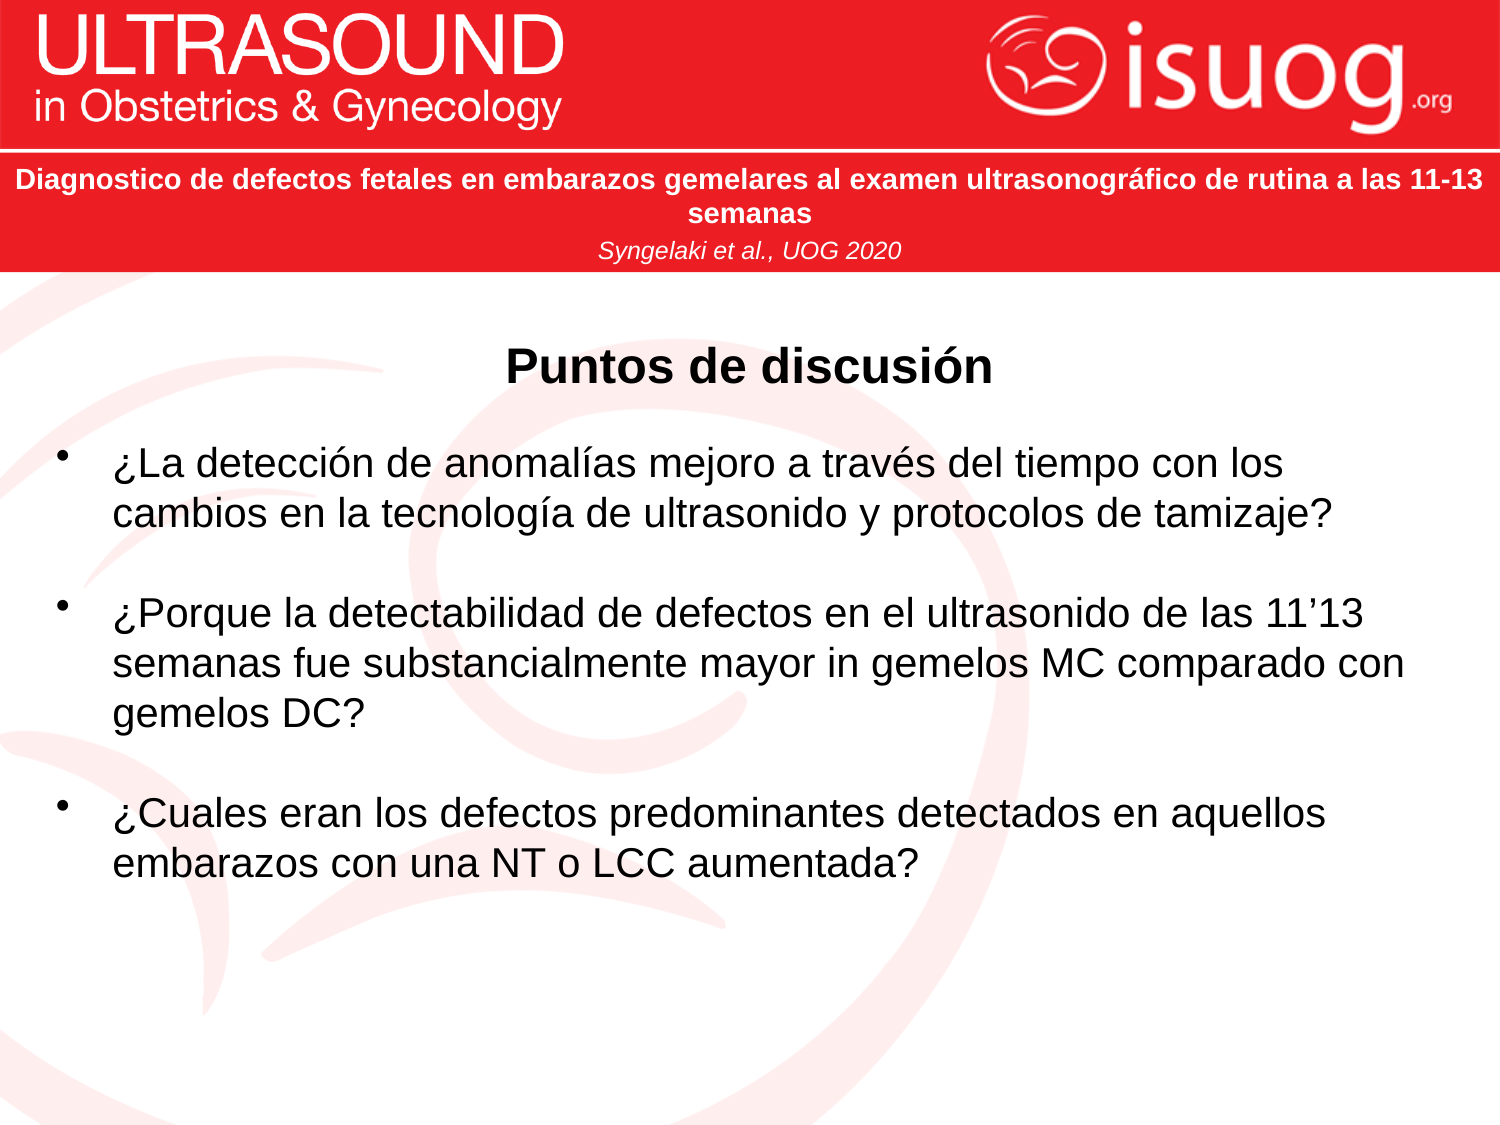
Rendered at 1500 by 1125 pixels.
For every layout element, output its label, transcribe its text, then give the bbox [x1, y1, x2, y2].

text_box Diagnostico de defectos fetales en embarazos gemelares al examen ultrasonográfico de rutina a las 11-13 semanas Syngelaki et al., UOG 2020 [0, 156, 1500, 273]
picture [0, 273, 1500, 1125]
text_box ¿La detección de anomalías mejoro a través del tiempo con los cambios en la tecnología de ultrasonido y protocolos de tamizaje? ¿Porque la detectabilidad de defectos en el ultrasonido de las 11’13 semanas fue substancialmente mayor in gemelos MC comparado con gemelos DC? ¿Cuales eran los defectos predominantes detectados en aquellos embarazos con una NT o LCC aumentada? [41, 428, 1459, 858]
text_box Puntos de discusión [218, 326, 1282, 401]
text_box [0, 0, 1500, 150]
